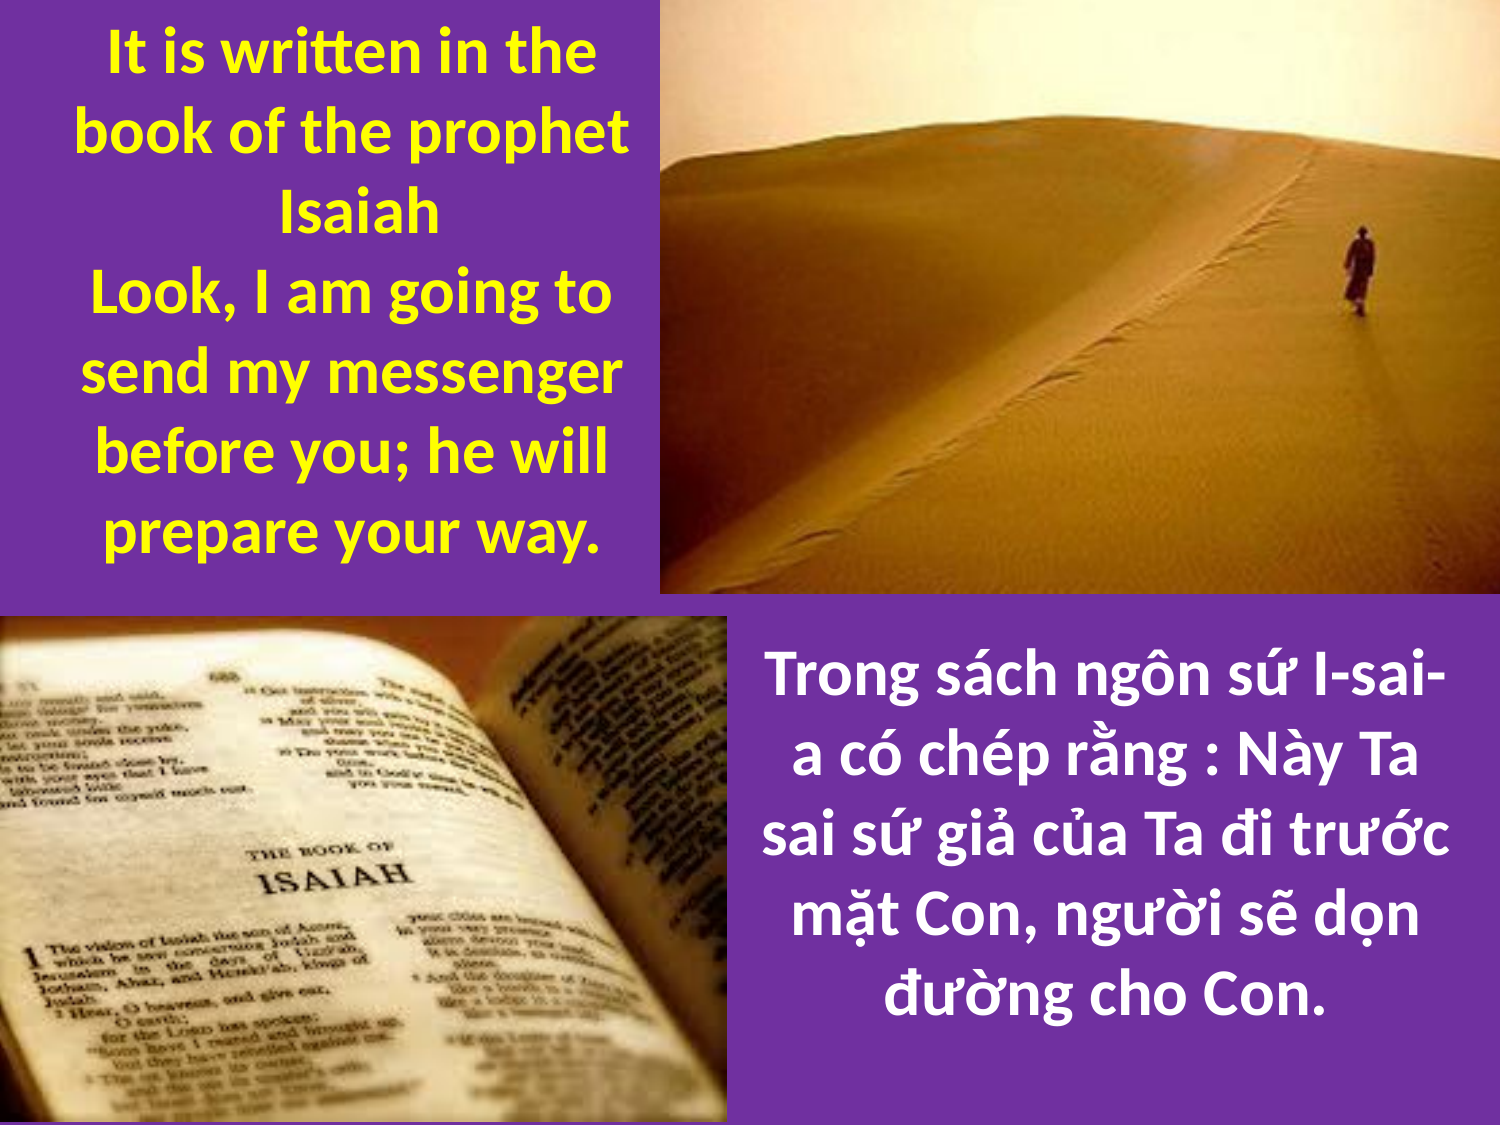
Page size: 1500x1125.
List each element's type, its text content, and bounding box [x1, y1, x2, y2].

text_box It is written in the book of the prophet Isaiah Look, I am going to send my messenger before you; he will prepare your way. [52, 0, 652, 575]
picture [660, 0, 1500, 594]
picture [0, 616, 727, 1122]
text_box Trong sách ngôn sứ I-sai-a có chép rằng : Này Ta sai sứ giả của Ta đi trước mặt Con, người sẽ dọn đường cho Con. [741, 621, 1471, 1037]
